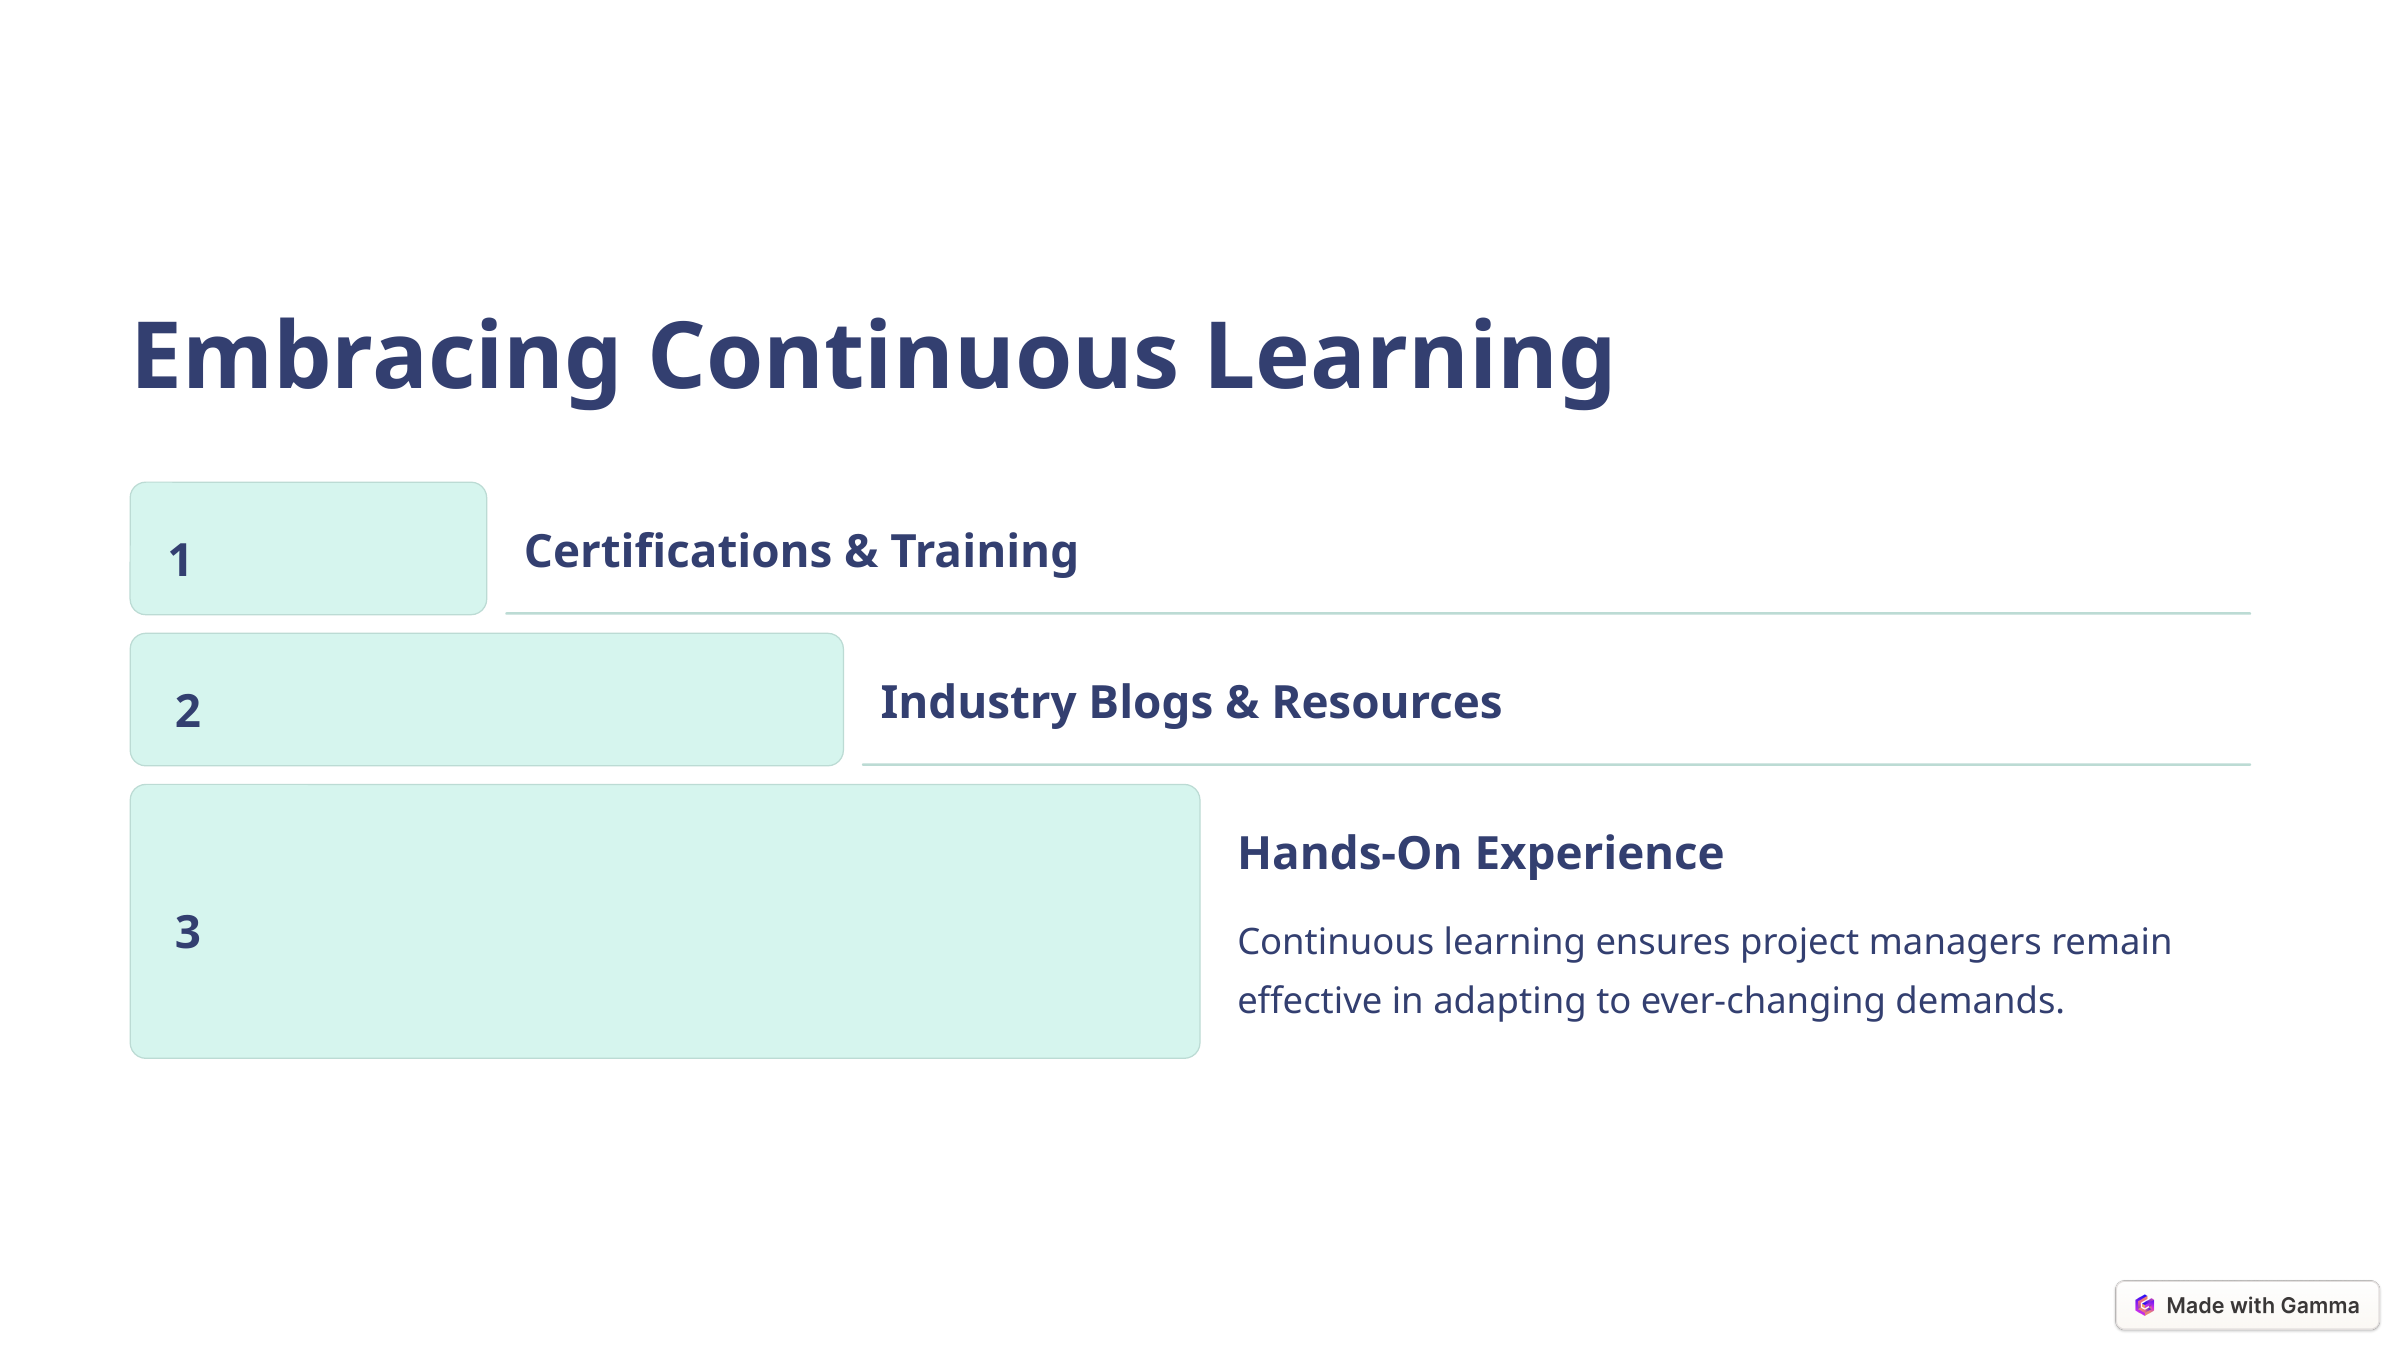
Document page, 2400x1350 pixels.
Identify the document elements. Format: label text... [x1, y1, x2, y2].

text_box 2 [168, 662, 208, 737]
text_box Continuous learning ensures project managers remain effective in adapting to ever-changing demands. [1237, 902, 2233, 1022]
text_box 3 [168, 884, 208, 959]
text_box Hands-On Experience [1237, 821, 1862, 880]
text_box Certifications & Training [523, 519, 1240, 578]
text_box 1 [168, 511, 193, 586]
text_box [130, 784, 1201, 1059]
text_box [130, 482, 487, 615]
text_box [130, 633, 844, 766]
text_box Industry Blogs & Resources [880, 670, 1682, 729]
text_box Embracing Continuous Learning [130, 291, 2010, 408]
picture [2106, 1271, 2389, 1339]
